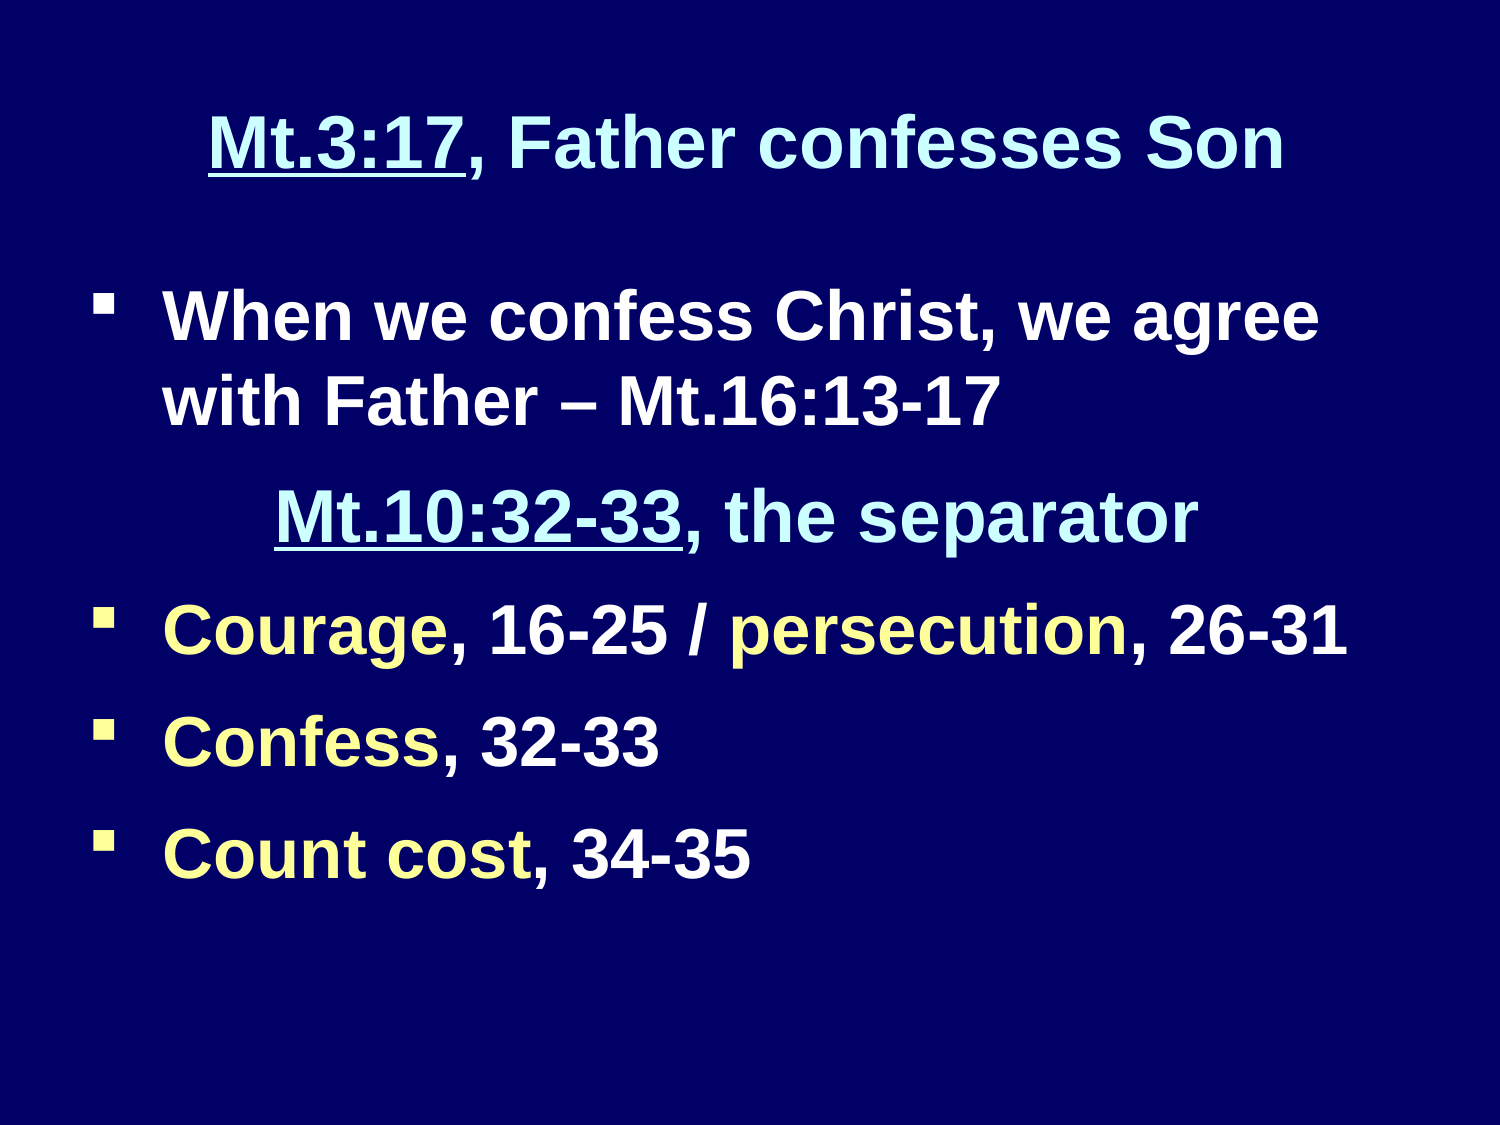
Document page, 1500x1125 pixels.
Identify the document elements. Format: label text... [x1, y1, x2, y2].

list When we confess Christ, we agree with Father – Mt.16:13-17 Mt.10:32-33, the separator Courage, 16-25 / persecution, 26-31 Confess, 32-33 Count cost, 34-35 [72, 262, 1423, 1005]
title Mt.3:17, Father confesses Son [72, 45, 1423, 233]
